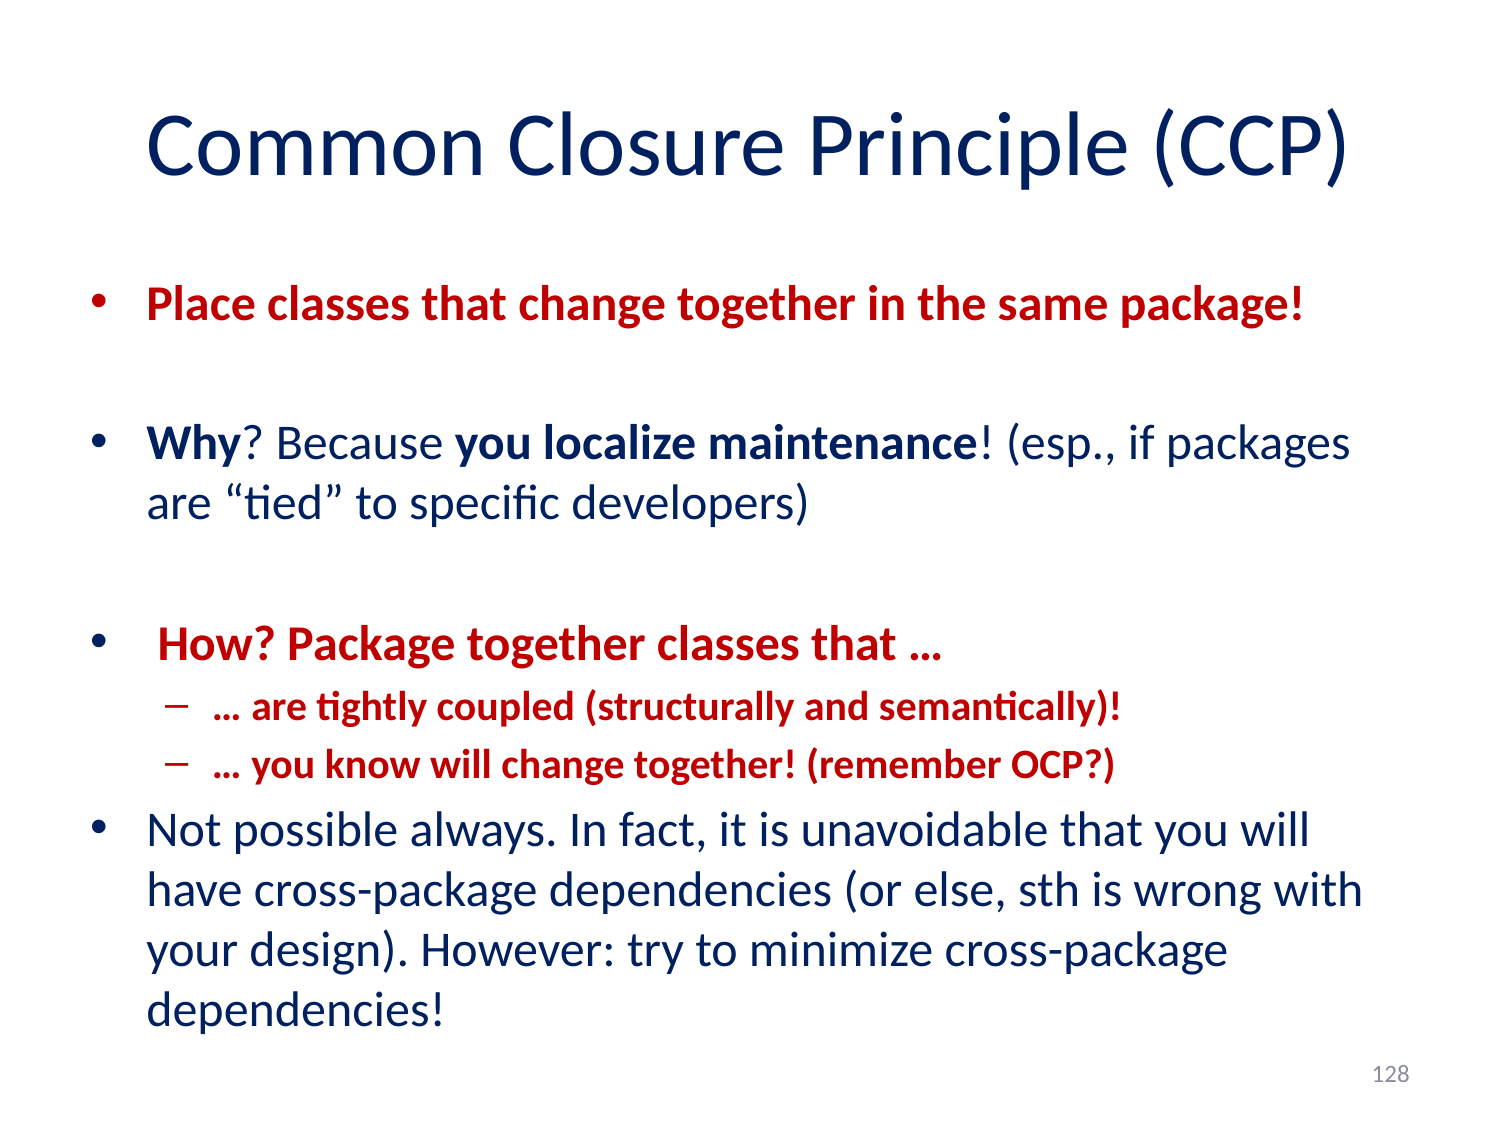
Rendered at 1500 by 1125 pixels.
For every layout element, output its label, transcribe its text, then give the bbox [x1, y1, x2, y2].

slide_number 128 [1074, 1042, 1425, 1103]
list Place classes that change together in the same package! Why? Because you localize maintenance! (esp., if packages are “tied” to specific developers) How? Package together classes that … … are tightly coupled (structurally and semantically)! … you know will change together! (remember OCP?) Not possible always. In fact, it is unavoidable that you will have cross-package dependencies (or else, sth is wrong with your design). However: try to minimize cross-package dependencies! [75, 262, 1425, 1005]
title Common Closure Principle (CCP) [75, 45, 1425, 233]
